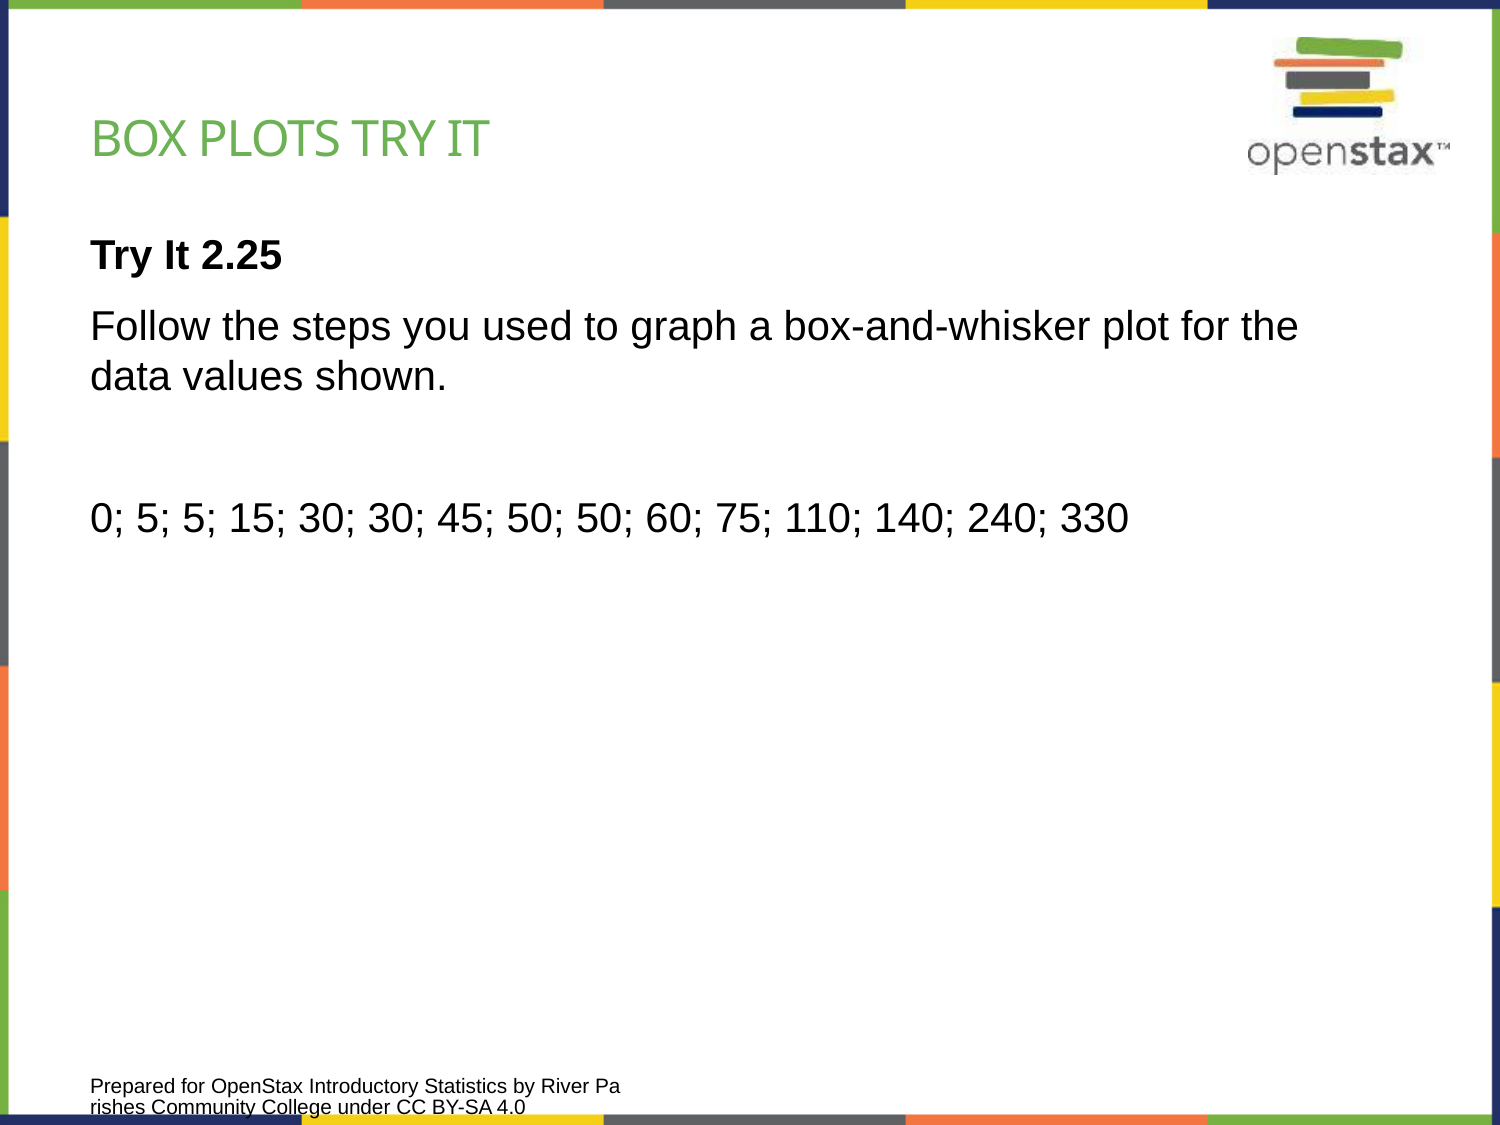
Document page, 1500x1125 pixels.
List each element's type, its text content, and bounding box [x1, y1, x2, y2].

title Box Plots try it [75, 39, 1247, 175]
list Try It 2.25 Follow the steps you used to graph a box-and-whisker plot for the data values shown. 0; 5; 5; 15; 30; 30; 45; 50; 50; 60; 75; 110; 140; 240; 330 [75, 220, 1398, 1035]
picture [0, 0, 1500, 1125]
footer Prepared for OpenStax Introductory Statistics by River Parishes Community College under CC BY-SA 4.0 [75, 1065, 638, 1112]
